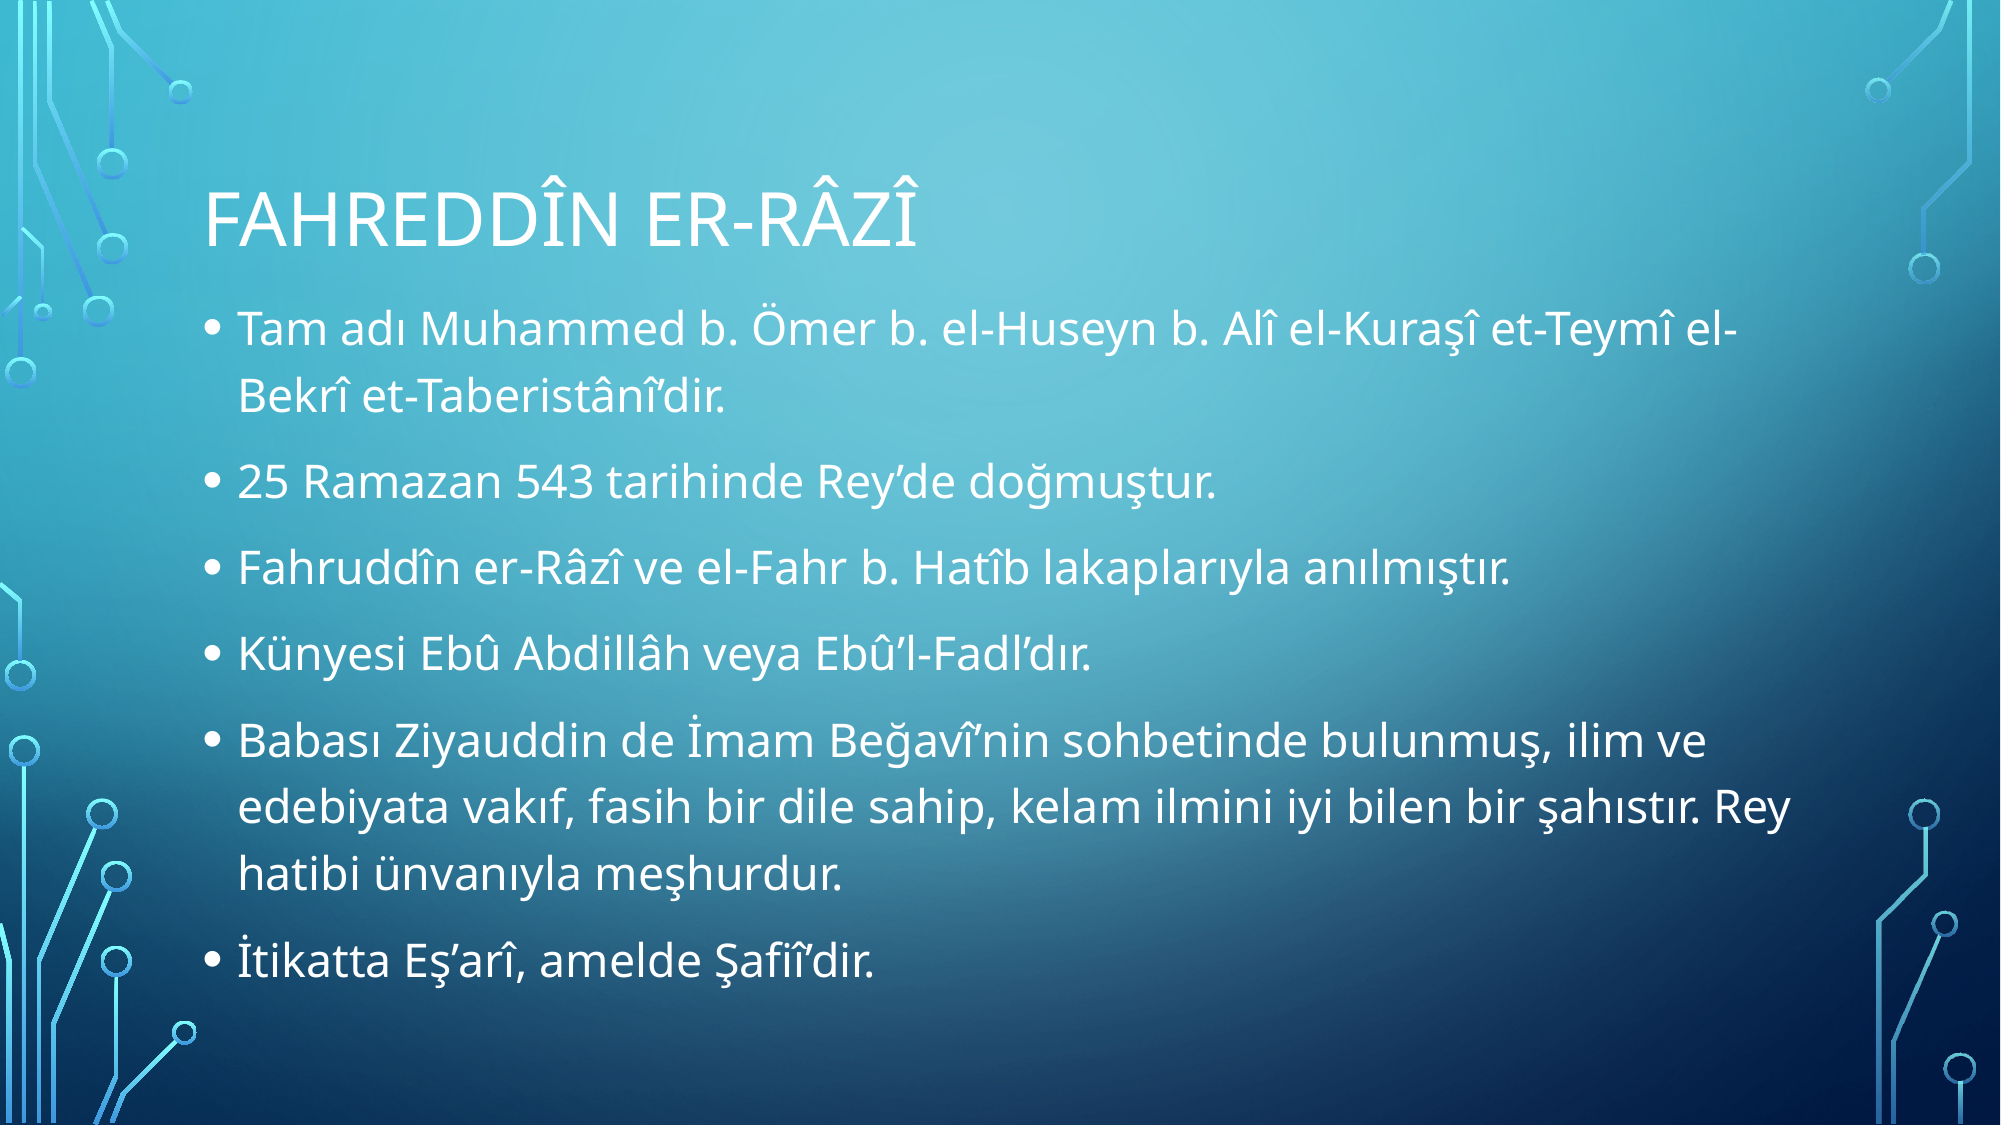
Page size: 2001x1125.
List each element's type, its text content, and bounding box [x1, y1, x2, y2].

list Tam adı Muhammed b. Ömer b. el-Huseyn b. Alî el-Kuraşî et-Teymî el-Bekrî et-Taberistânî’dir. 25 Ramazan 543 tarihinde Rey’de doğmuştur. Fahruddîn er-Râzî ve el-Fahr b. Hatîb lakaplarıyla anılmıştır. Künyesi Ebû Abdillâh veya Ebû’l-Fadl’dır. Babası Ziyauddin de İmam Beğavî’nin sohbetinde bulunmuş, ilim ve edebiyata vakıf, fasih bir dile sahip, kelam ilmini iyi bilen bir şahıstır. Rey hatibi ünvanıyla meşhurdur. İtikatta Eş’arî, amelde Şafiî’dir. [187, 280, 1813, 997]
title FAHREDDÎN ER-RÂZÎ [187, 101, 1813, 280]
